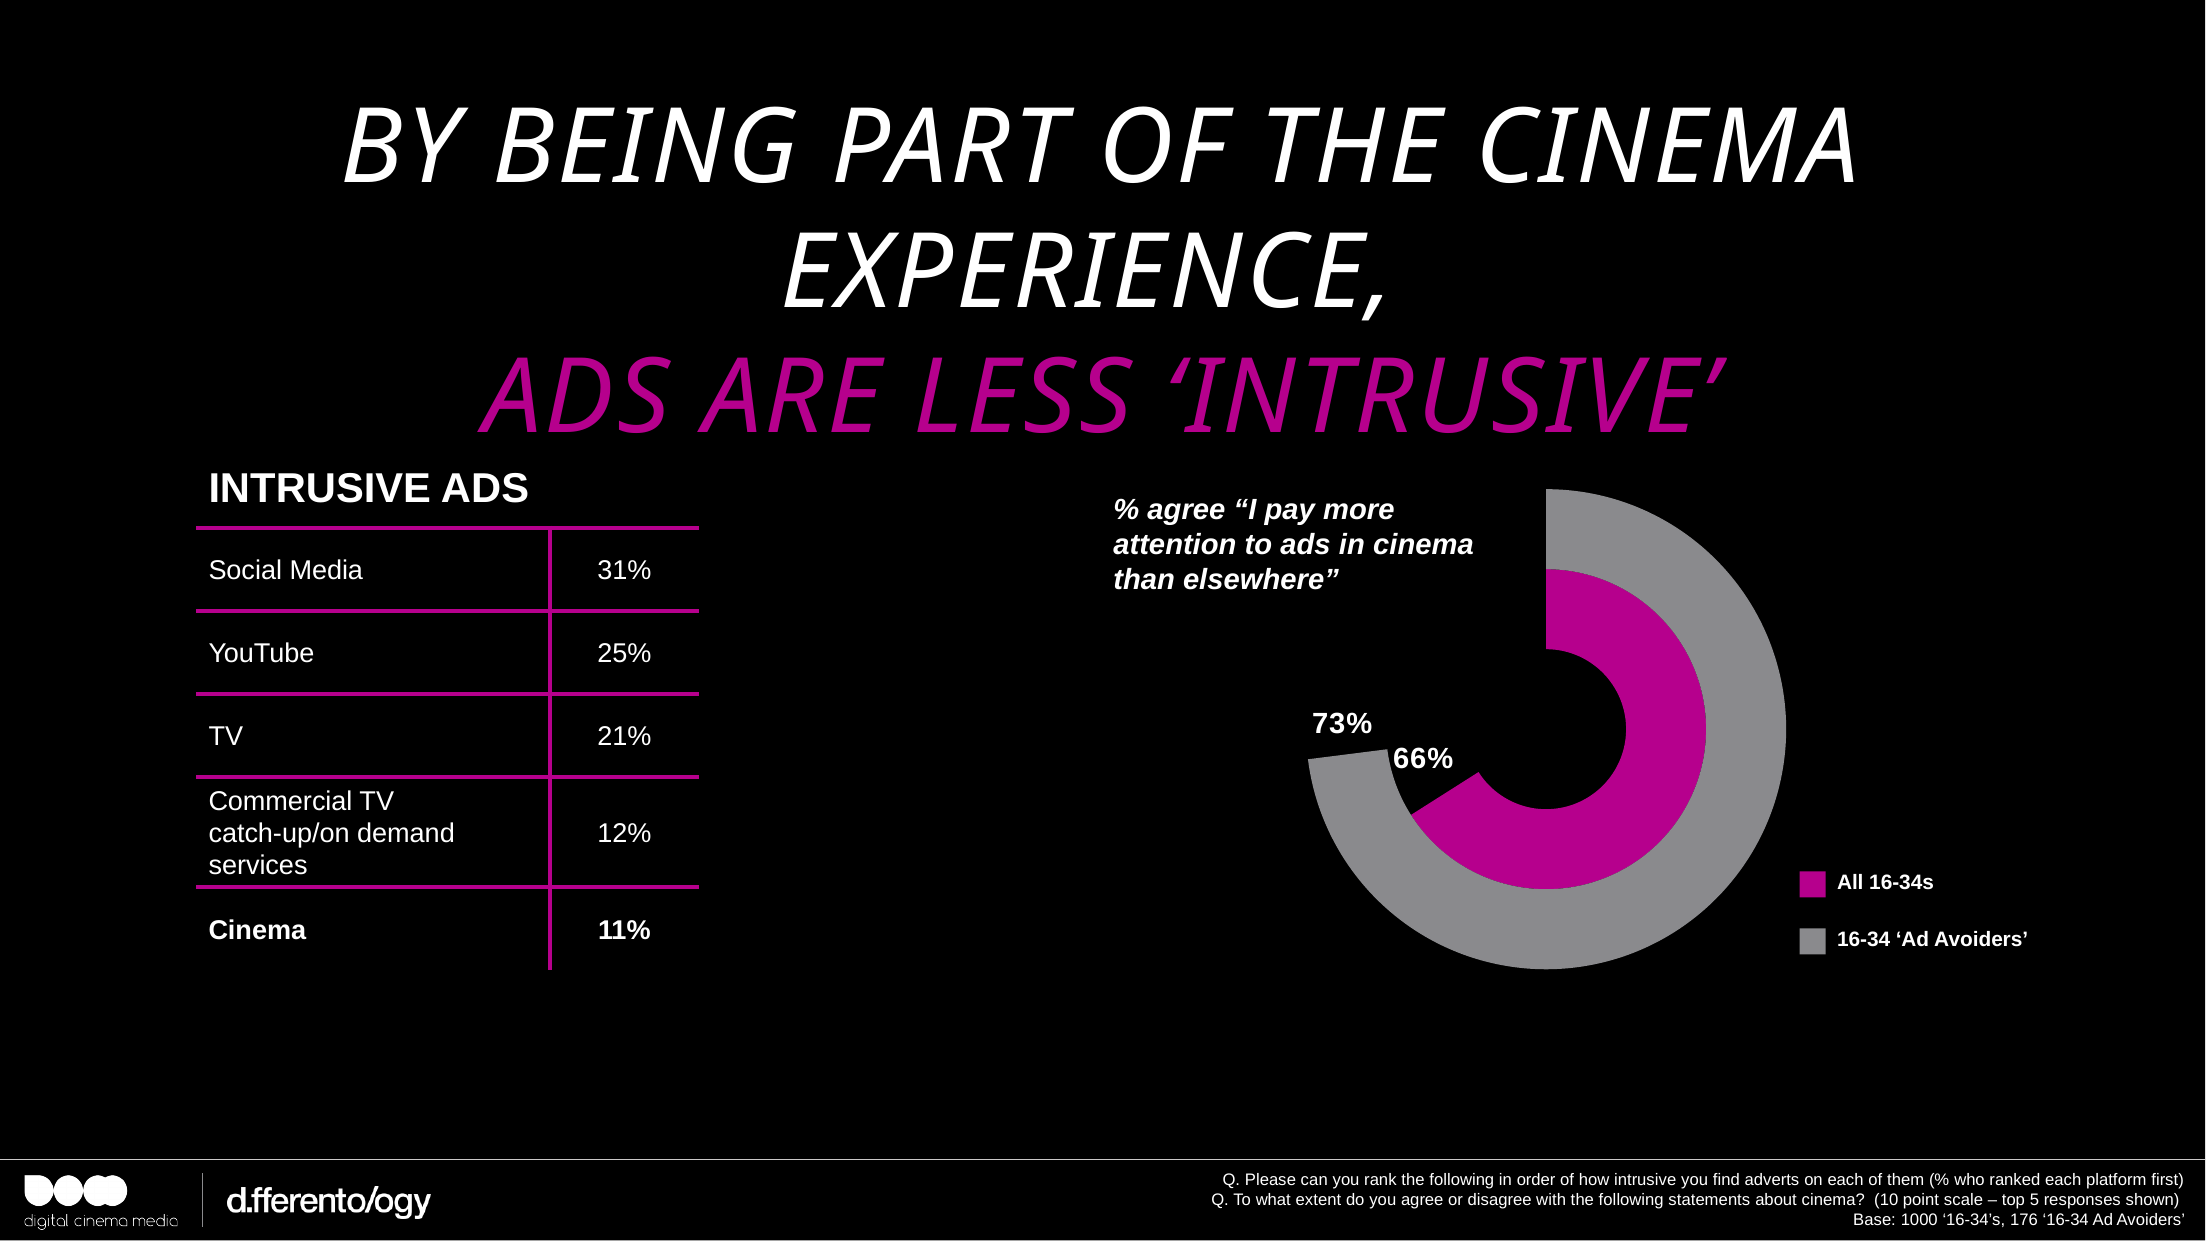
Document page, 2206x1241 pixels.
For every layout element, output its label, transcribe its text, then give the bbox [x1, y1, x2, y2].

table_cell 12% [552, 779, 699, 885]
table_cell 31% [552, 530, 699, 609]
table_cell Cinema [196, 889, 548, 970]
table_cell YouTube [196, 613, 548, 692]
table_cell 11% [552, 889, 699, 970]
picture [227, 1186, 431, 1219]
table_cell 21% [552, 696, 699, 775]
table_header INTRUSIVE ADS [196, 445, 699, 526]
table_cell Commercial TV catch-up/on demand services [196, 779, 548, 885]
table_cell Social Media [196, 530, 548, 609]
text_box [1799, 860, 2206, 959]
text_box BY BEING PART OF THE CINEMA EXPERIENCE, ADS ARE LESS ‘INTRUSIVE’ [24, 43, 2181, 489]
table_cell 25% [552, 613, 699, 692]
text_box Q. Please can you rank the following in order of how intrusive you find adverts on each of them (% who ranked each platform first) Q. To what extent do you agree or disagree with the following statements about cinema? (10 point scale – top 5 responses shown) Base: 1000 ‘16-34’s, 176 ‘16-34 Ad Avoiders’ [911, 1168, 2186, 1229]
table_cell TV [196, 696, 548, 775]
chart [1076, 405, 1991, 1010]
